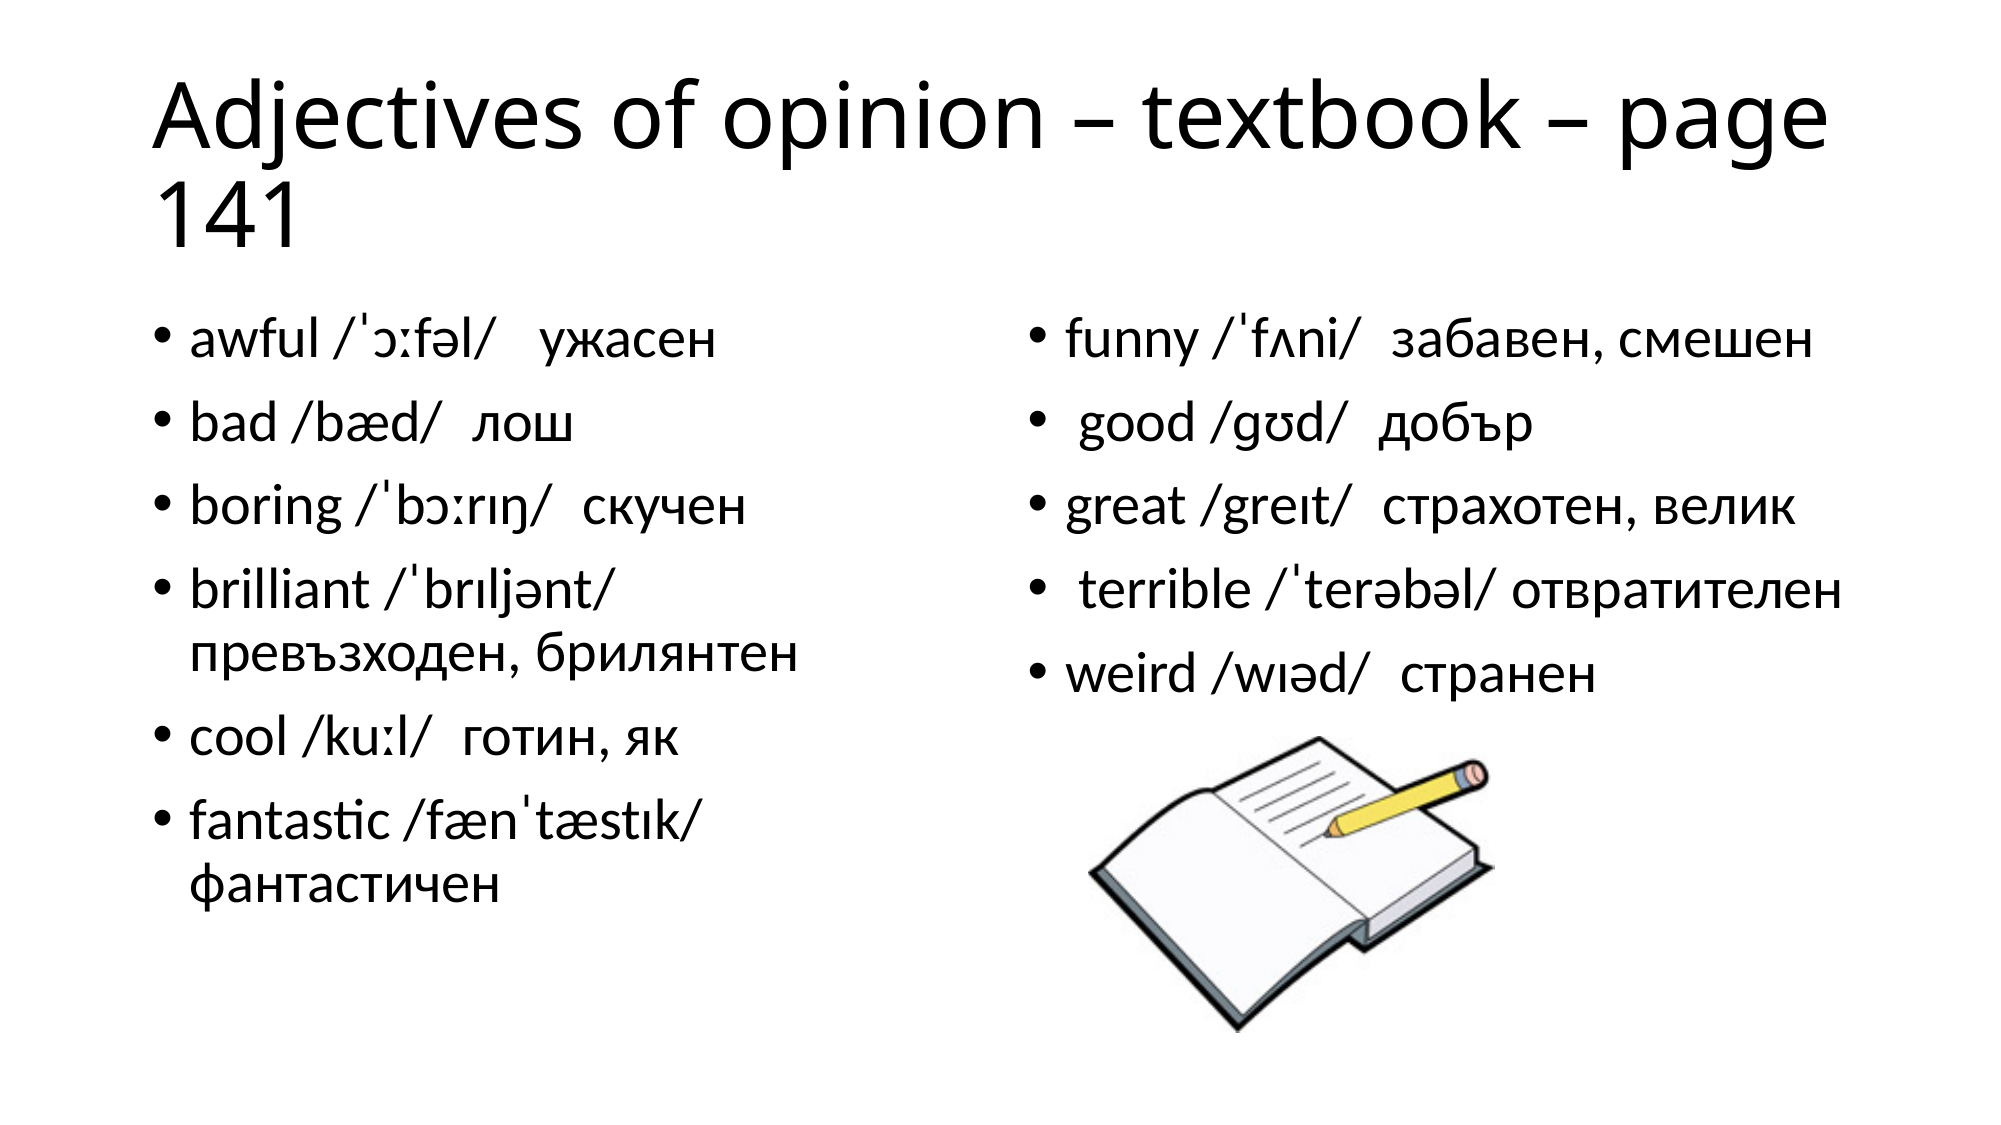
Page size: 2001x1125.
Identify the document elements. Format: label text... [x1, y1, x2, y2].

picture [1088, 736, 1495, 1033]
list awful /ˈɔːfəl/ ужасен bad /bæd/ лош boring /ˈbɔːrɪŋ/ скучен brilliant /ˈbrɪljənt/ превъзходен, брилянтен cool /kuːl/ готин, як fantastic /fænˈtæstɪk/ фантастичен [137, 299, 988, 1014]
title Adjectives of opinion – textbook – page 141 [137, 59, 1863, 278]
list funny /ˈfʌni/ забавен, смешен good /ɡʊd/ добър great /greɪt/ страхотен, велик terrible /ˈterəbəl/ отвратителен weird /wɪəd/ странен [1012, 299, 1863, 759]
